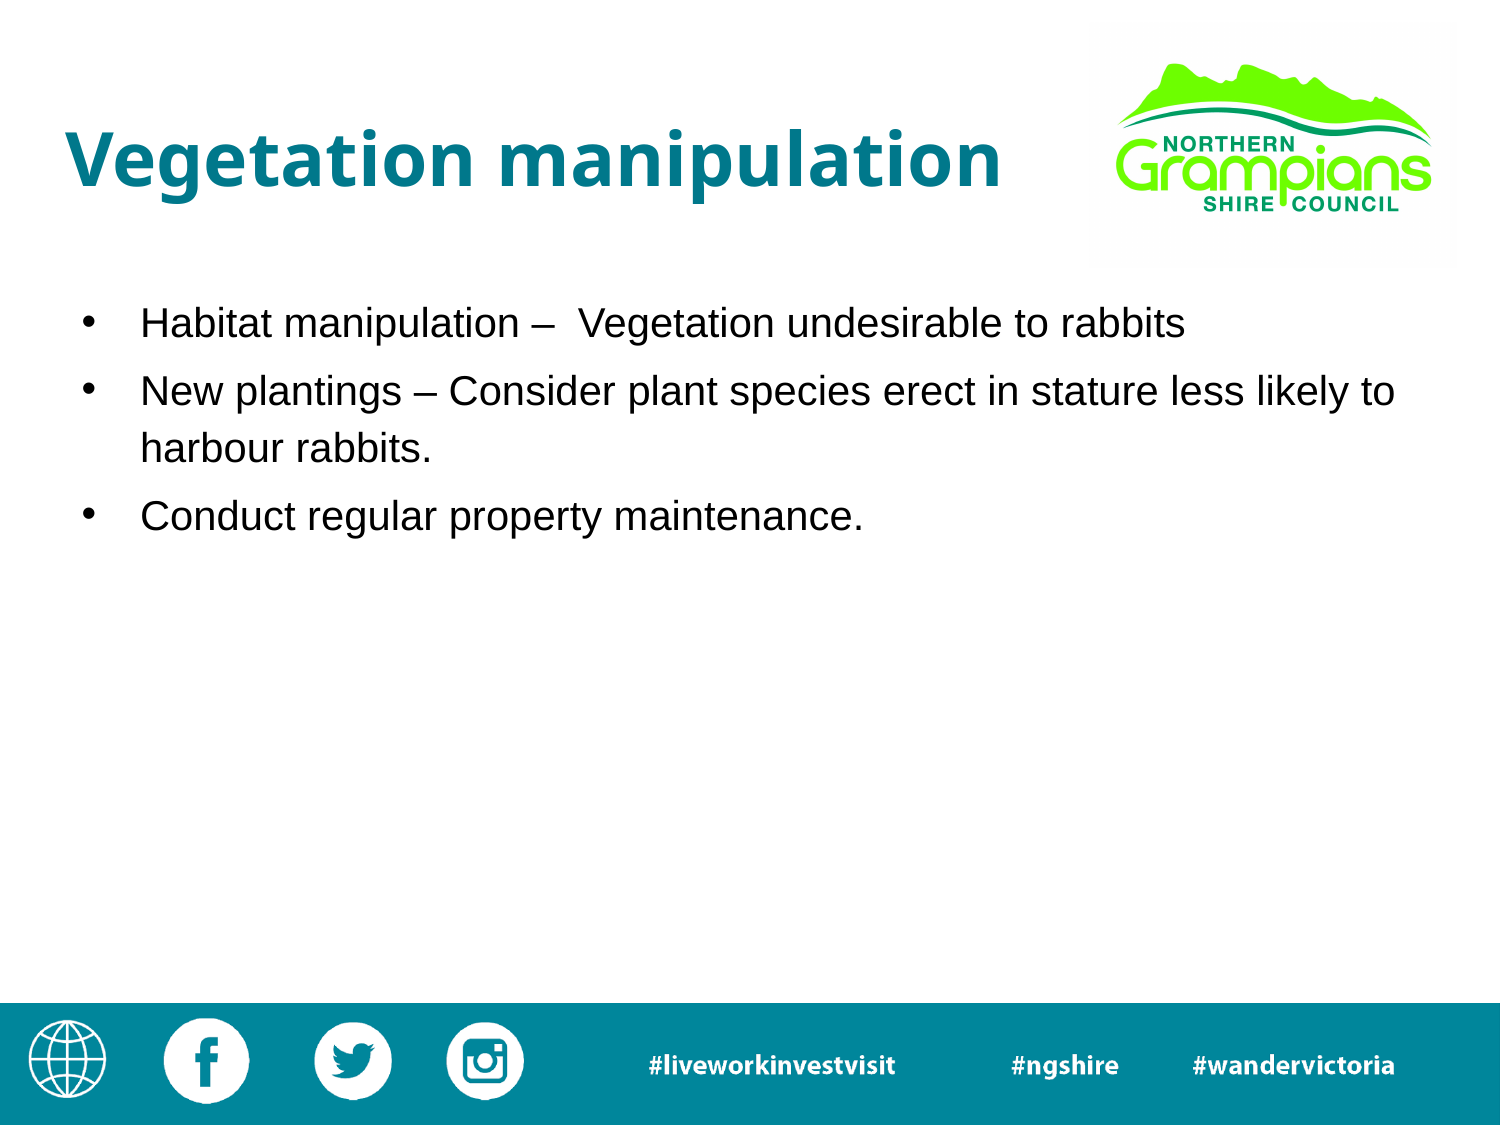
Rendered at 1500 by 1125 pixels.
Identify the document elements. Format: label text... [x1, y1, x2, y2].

list Habitat manipulation – Vegetation undesirable to rabbits New plantings – Consider plant species erect in stature less likely to harbour rabbits. Conduct regular property maintenance. [50, 221, 1449, 1000]
picture [0, 1003, 1500, 1125]
picture [1089, 22, 1458, 268]
title Vegetation manipulation [50, 85, 1084, 221]
